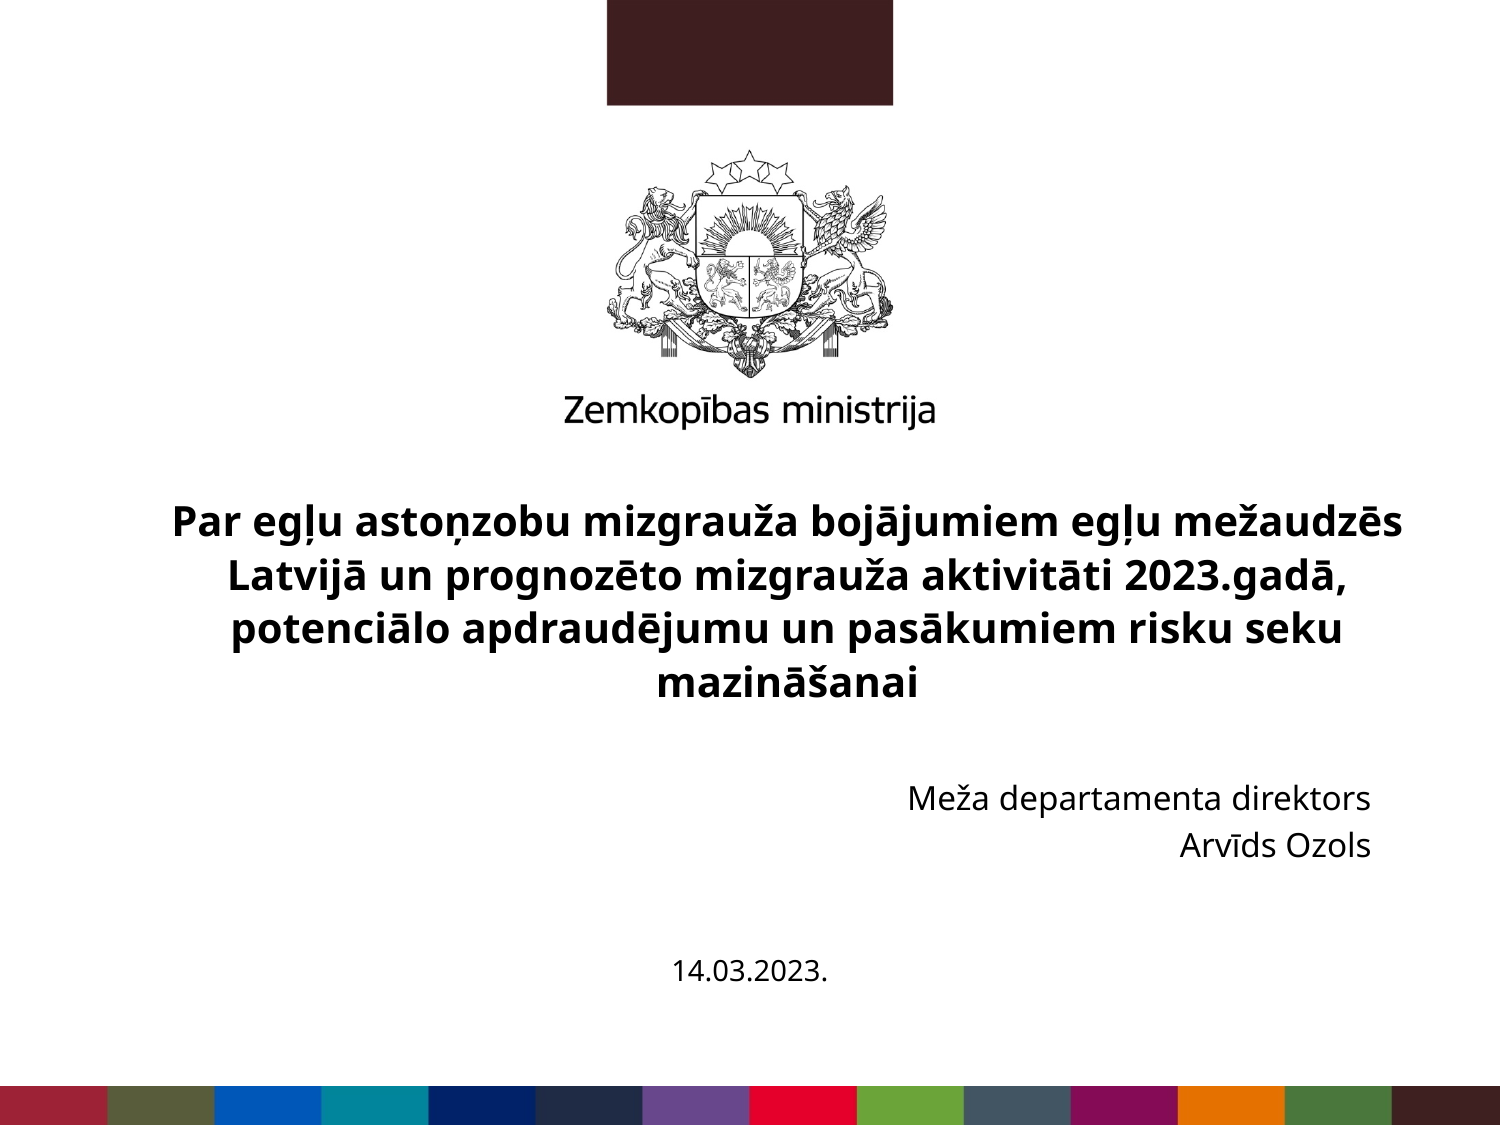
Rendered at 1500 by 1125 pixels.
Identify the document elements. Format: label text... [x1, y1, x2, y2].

picture [440, 0, 1060, 483]
title Par egļu astoņzobu mizgrauža bojājumiem egļu mežaudzēs Latvijā un prognozēto mizgrauža aktivitāti 2023.gadā, potenciālo apdraudējumu un pasākumiem risku seku mazināšanai [48, 483, 1452, 642]
list Meža departamenta direktors Arvīds Ozols [112, 769, 1388, 920]
list 14.03.2023. [112, 945, 1388, 1050]
picture [0, 1086, 320, 1125]
picture [326, 1086, 1500, 1125]
picture [440, 642, 1060, 684]
